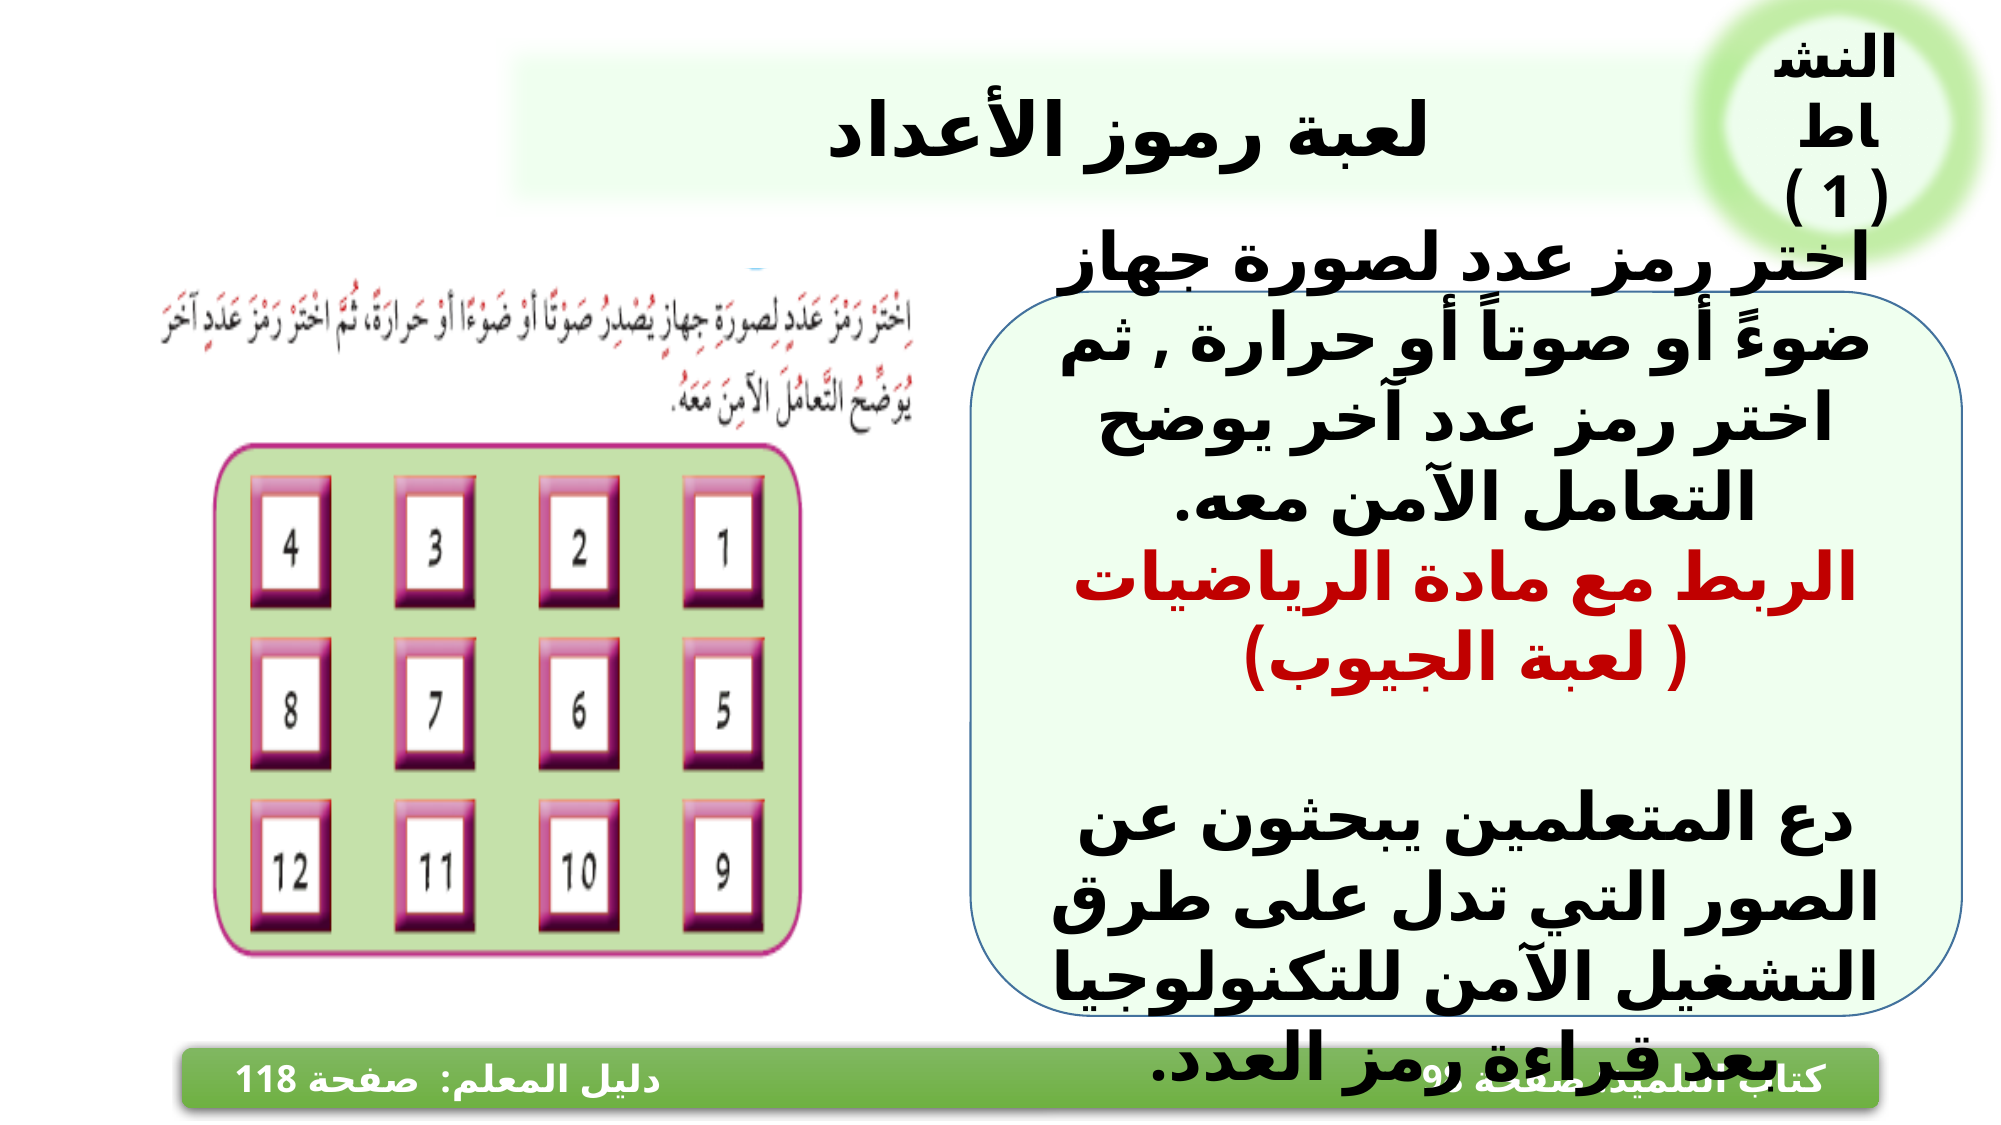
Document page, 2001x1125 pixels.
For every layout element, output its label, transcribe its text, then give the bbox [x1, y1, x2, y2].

text_box النشاط ( 1 ) [1732, 23, 1944, 226]
text_box كتاب التلميذ: صفحة 98 دليل المعلم: صفحة 118 [181, 1047, 1880, 1108]
text_box لعبة رموز الأعداد [528, 70, 1691, 184]
text_box اختر رمز عدد لصورة جهاز ضوءً أو صوتاً أو حرارة , ثم اختر رمز عدد آخر يوضح التعامل الآمن معه. الربط مع مادة الرياضيات ( لعبة الجيوب) دع المتعلمين يبحثون عن الصور التي تدل على طرق التشغيل الآمن للتكنولوجيا بعد قراءة رمز العدد. [969, 290, 1963, 1017]
picture [88, 268, 923, 961]
